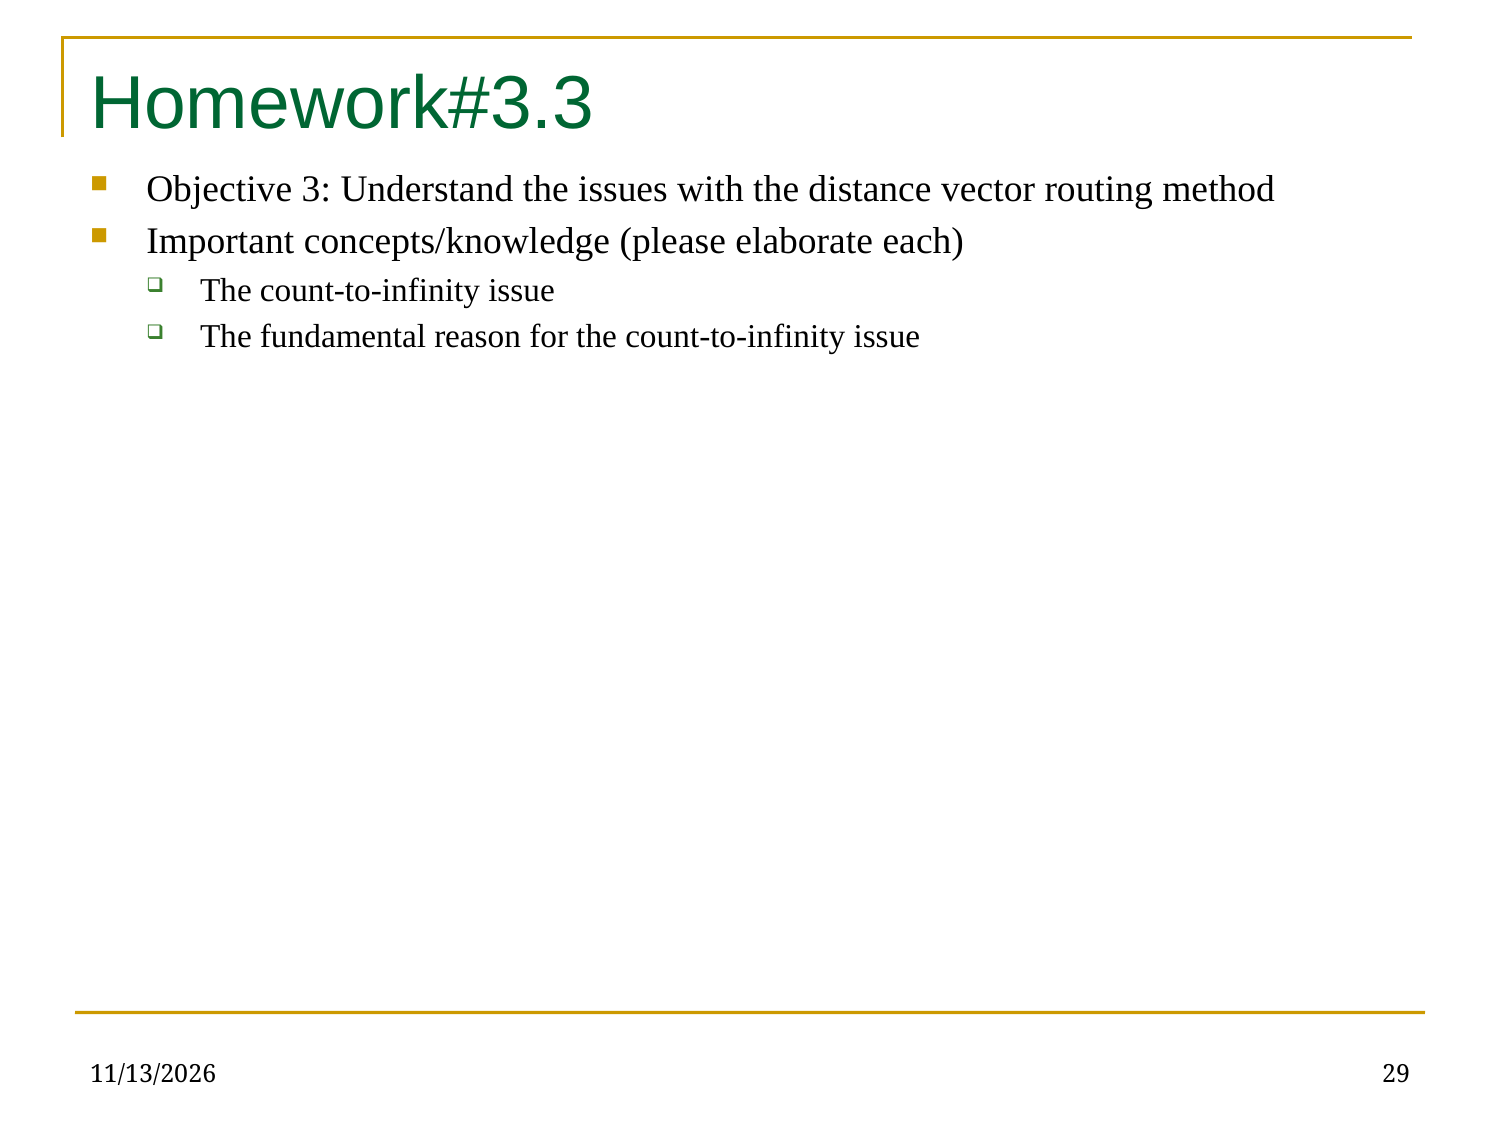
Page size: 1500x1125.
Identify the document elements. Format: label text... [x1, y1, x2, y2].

list Objective 3: Understand the issues with the distance vector routing method Important concepts/knowledge (please elaborate each) The count-to-infinity issue The fundamental reason for the count-to-infinity issue [75, 156, 1425, 996]
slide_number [74, 1023, 426, 1100]
slide_number 29 [1074, 1023, 1426, 1100]
title Homework#3.3 [75, 45, 1425, 150]
